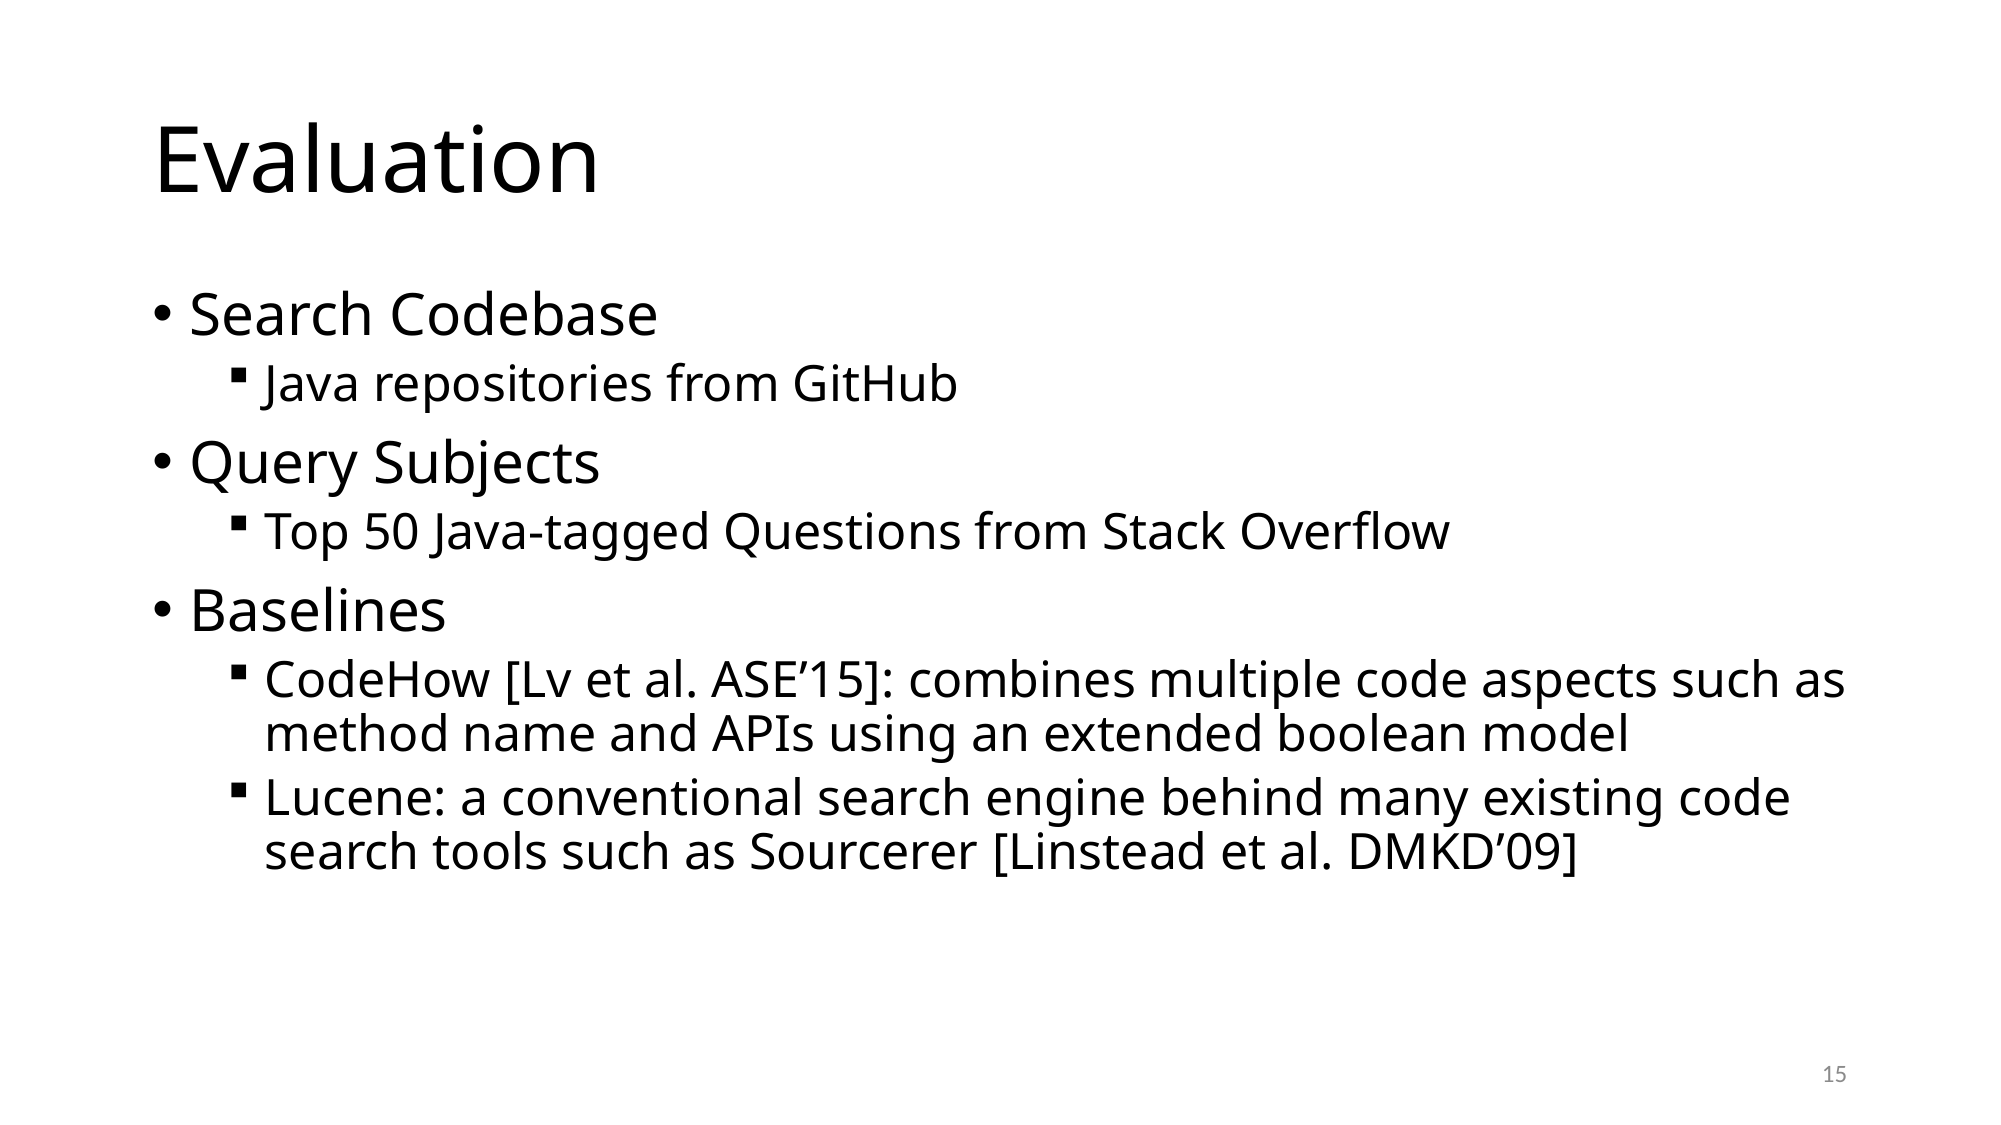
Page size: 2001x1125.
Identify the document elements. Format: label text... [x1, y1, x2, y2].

list Search Codebase Java repositories from GitHub Query Subjects Top 50 Java-tagged Questions from Stack Overflow Baselines CodeHow [Lv et al. ASE’15]: combines multiple code aspects such as method name and APIs using an extended boolean model Lucene: a conventional search engine behind many existing code search tools such as Sourcerer [Linstead et al. DMKD’09] [137, 277, 1863, 992]
slide_number 15 [1412, 1042, 1863, 1103]
title Evaluation [137, 63, 1863, 263]
